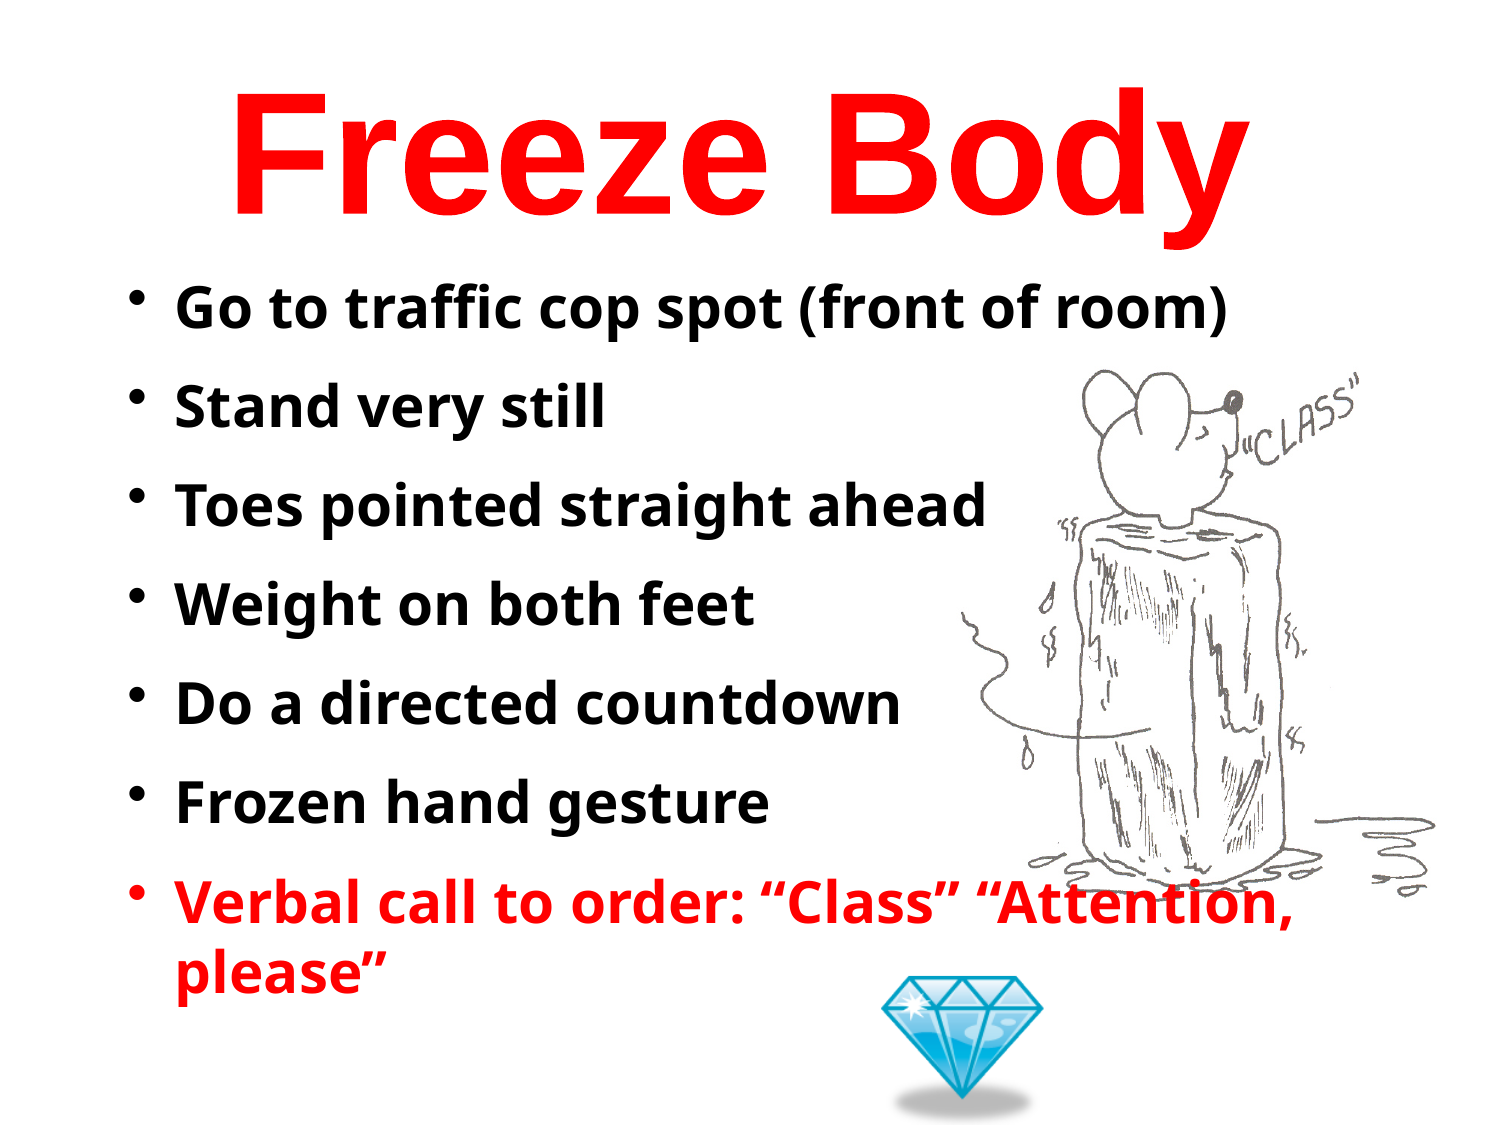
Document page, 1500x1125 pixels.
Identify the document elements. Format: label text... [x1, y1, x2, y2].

text_box Go to traffic cop spot (front of room) Stand very still Toes pointed straight ahead Weight on both feet Do a directed countdown Frozen hand gesture Verbal call to order: “Class” “Attention, please” [112, 262, 1463, 1013]
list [874, 949, 1051, 1125]
picture [949, 324, 1459, 926]
